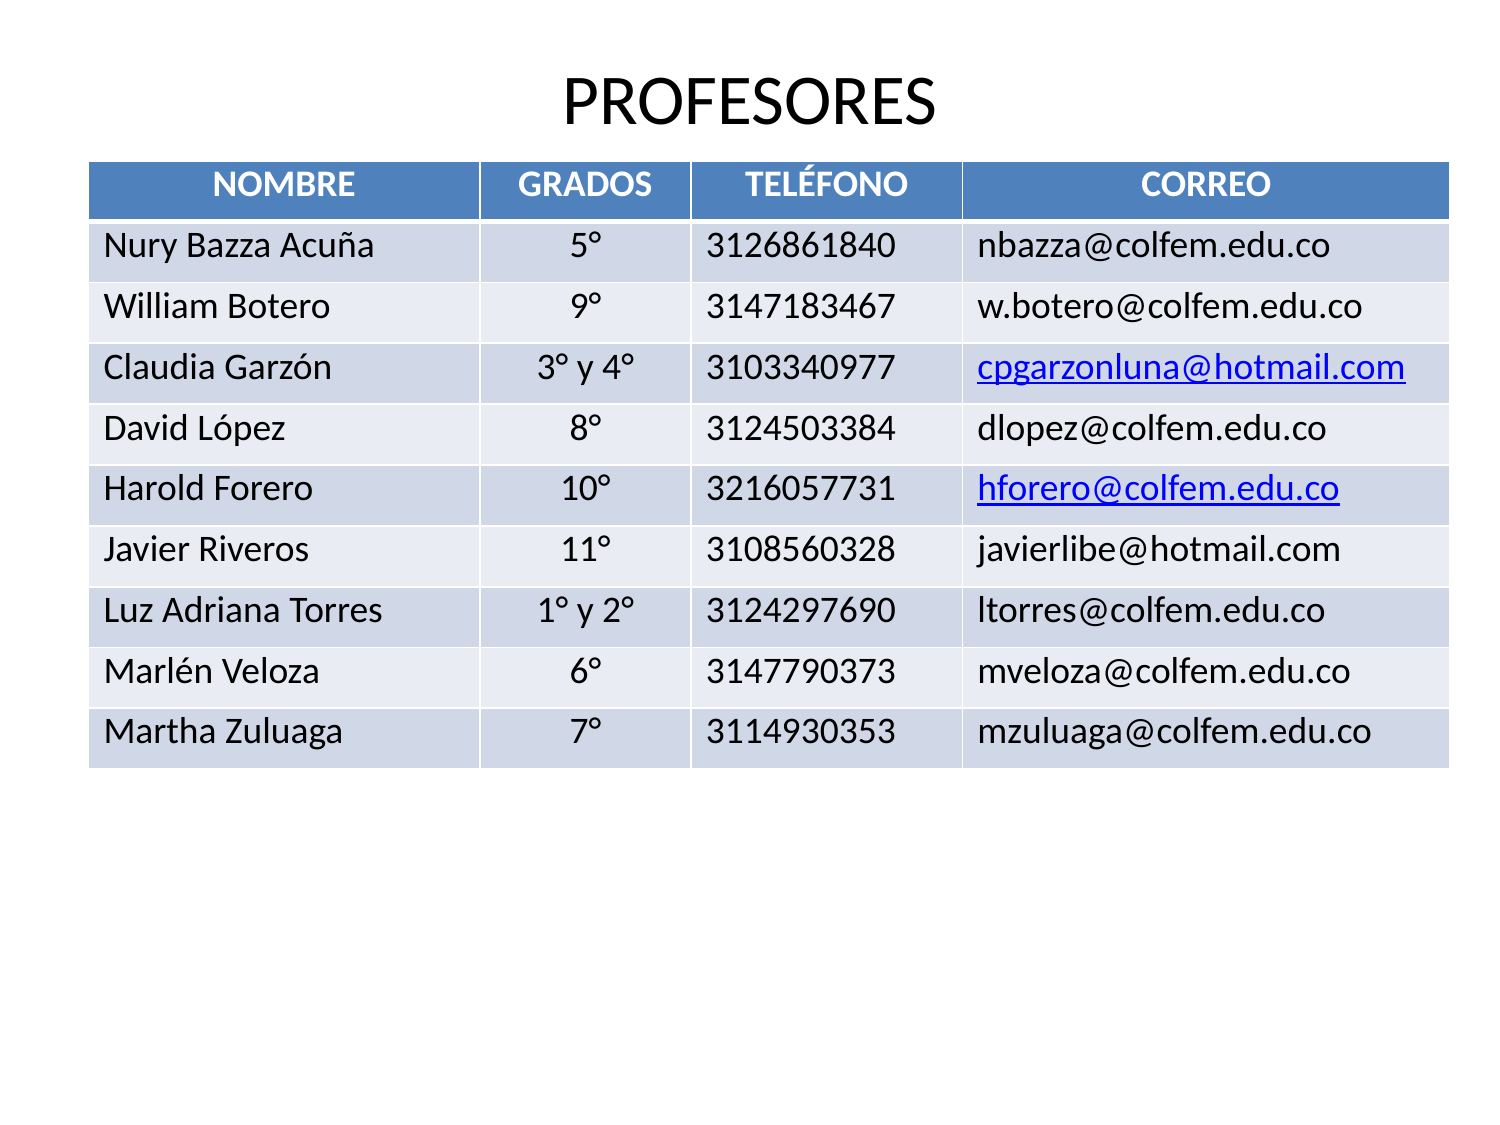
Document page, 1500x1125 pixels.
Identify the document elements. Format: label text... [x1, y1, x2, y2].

table_header CORREO [963, 162, 1449, 219]
table_cell Luz Adriana Torres [89, 588, 479, 647]
table_cell javierlibe@hotmail.com [963, 527, 1449, 586]
table_cell Harold Forero [89, 466, 479, 525]
table_cell 3124503384 [692, 405, 962, 464]
table_cell dlopez@colfem.edu.co [963, 405, 1449, 464]
table_cell 3147790373 [692, 648, 962, 707]
table_cell William Botero [89, 283, 479, 342]
title PROFESORES [75, 45, 1425, 233]
table_cell ltorres@colfem.edu.co [963, 588, 1449, 647]
table_cell Martha Zuluaga [89, 709, 479, 768]
table_cell 9° [481, 283, 690, 342]
table_cell 10° [481, 466, 690, 525]
table_cell 3124297690 [692, 588, 962, 647]
table_cell 3° y 4° [481, 344, 690, 403]
table_cell 5° [481, 224, 690, 282]
table_cell 3108560328 [692, 527, 962, 586]
table_cell 3216057731 [692, 466, 962, 525]
table_cell David López [89, 405, 479, 464]
table_cell 3114930353 [692, 709, 962, 768]
table_cell 11° [481, 527, 690, 586]
table_header GRADOS [481, 162, 690, 219]
table_cell nbazza@colfem.edu.co [963, 224, 1449, 282]
table_cell Marlén Veloza [89, 648, 479, 707]
table_cell Claudia Garzón [89, 344, 479, 403]
table_cell 3126861840 [692, 224, 962, 282]
table_cell cpgarzonluna@hotmail.com [963, 344, 1449, 403]
table_header NOMBRE [89, 162, 479, 219]
table_header TELÉFONO [692, 162, 962, 219]
table_cell hforero@colfem.edu.co [963, 466, 1449, 525]
table_cell 8° [481, 405, 690, 464]
table_cell 6° [481, 648, 690, 707]
table_cell Nury Bazza Acuña [89, 224, 479, 282]
table_cell 7° [481, 709, 690, 768]
table_cell mveloza@colfem.edu.co [963, 648, 1449, 707]
table_cell 1° y 2° [481, 588, 690, 647]
table_cell w.botero@colfem.edu.co [963, 283, 1449, 342]
table_cell Javier Riveros [89, 527, 479, 586]
table_cell 3147183467 [692, 283, 962, 342]
table_cell mzuluaga@colfem.edu.co [963, 709, 1449, 768]
table_cell 3103340977 [692, 344, 962, 403]
